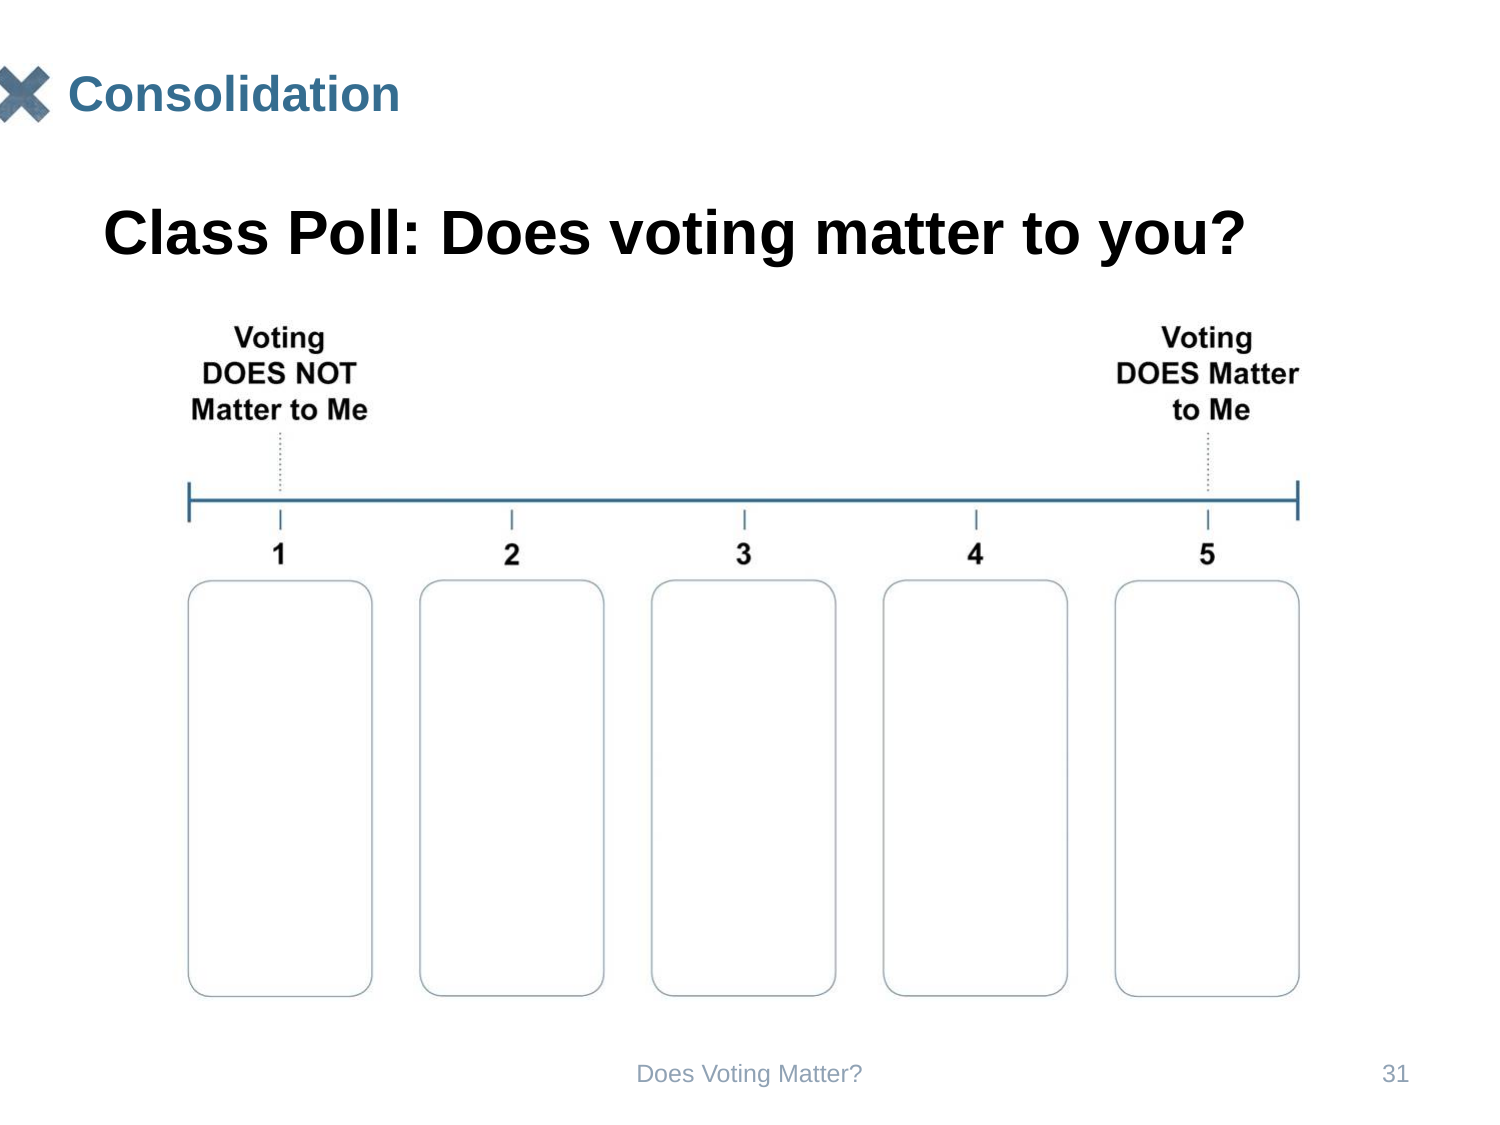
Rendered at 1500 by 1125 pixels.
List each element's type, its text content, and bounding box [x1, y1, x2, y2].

text_box Consolidation [53, 54, 1388, 130]
slide_number 31 [1074, 1042, 1425, 1103]
list Class Poll: Does voting matter to you? [88, 184, 1439, 294]
footer Does Voting Matter? [512, 1042, 988, 1103]
picture [45, 295, 1443, 1015]
picture [0, 62, 54, 126]
